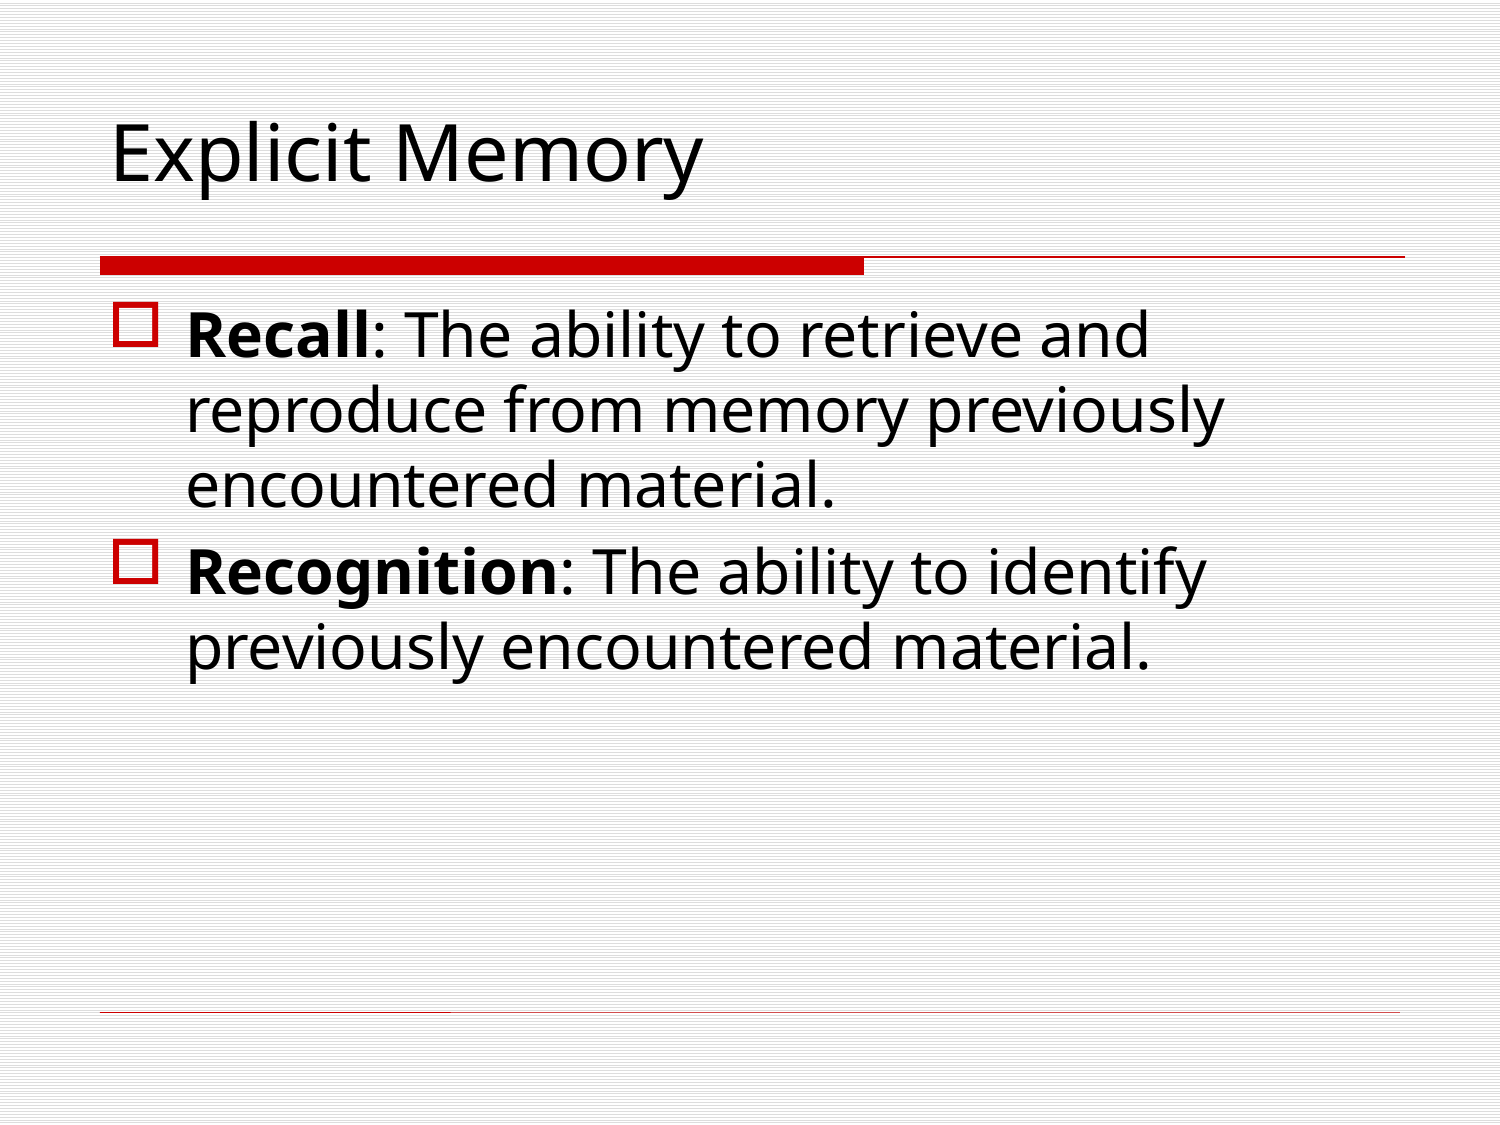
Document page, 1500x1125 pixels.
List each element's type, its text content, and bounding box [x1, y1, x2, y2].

list Recall: The ability to retrieve and reproduce from memory previously encountered material. Recognition: The ability to identify previously encountered material. [92, 287, 1406, 988]
title Explicit Memory [93, 49, 1407, 250]
